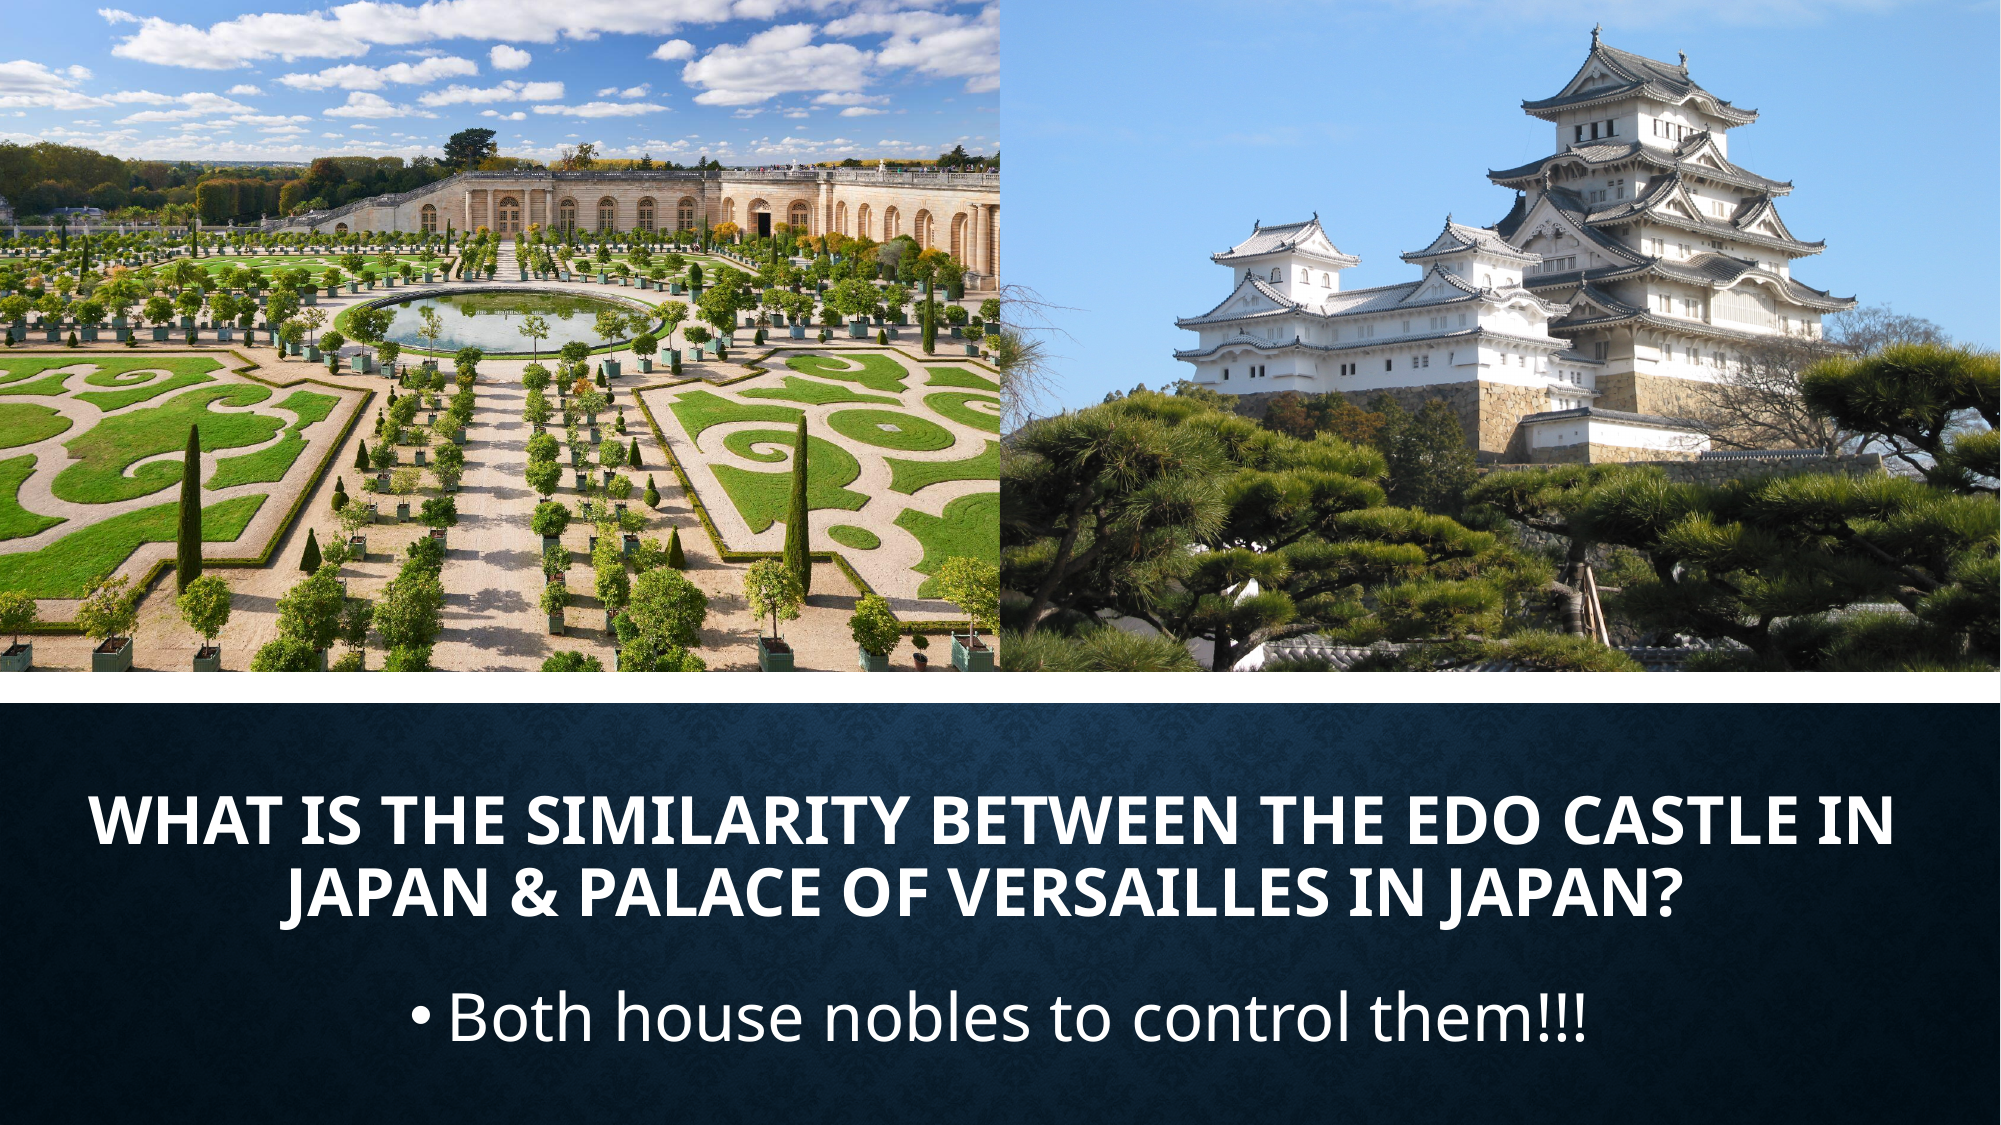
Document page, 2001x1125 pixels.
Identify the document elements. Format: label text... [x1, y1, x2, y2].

list Both house nobles to control them!!! [261, 951, 1739, 1082]
picture [0, 0, 2000, 686]
title What is the similarity between the edo castle in Japan & Palace of Versailles in Japan? [0, 703, 1988, 939]
text_box [0, 703, 2000, 1125]
